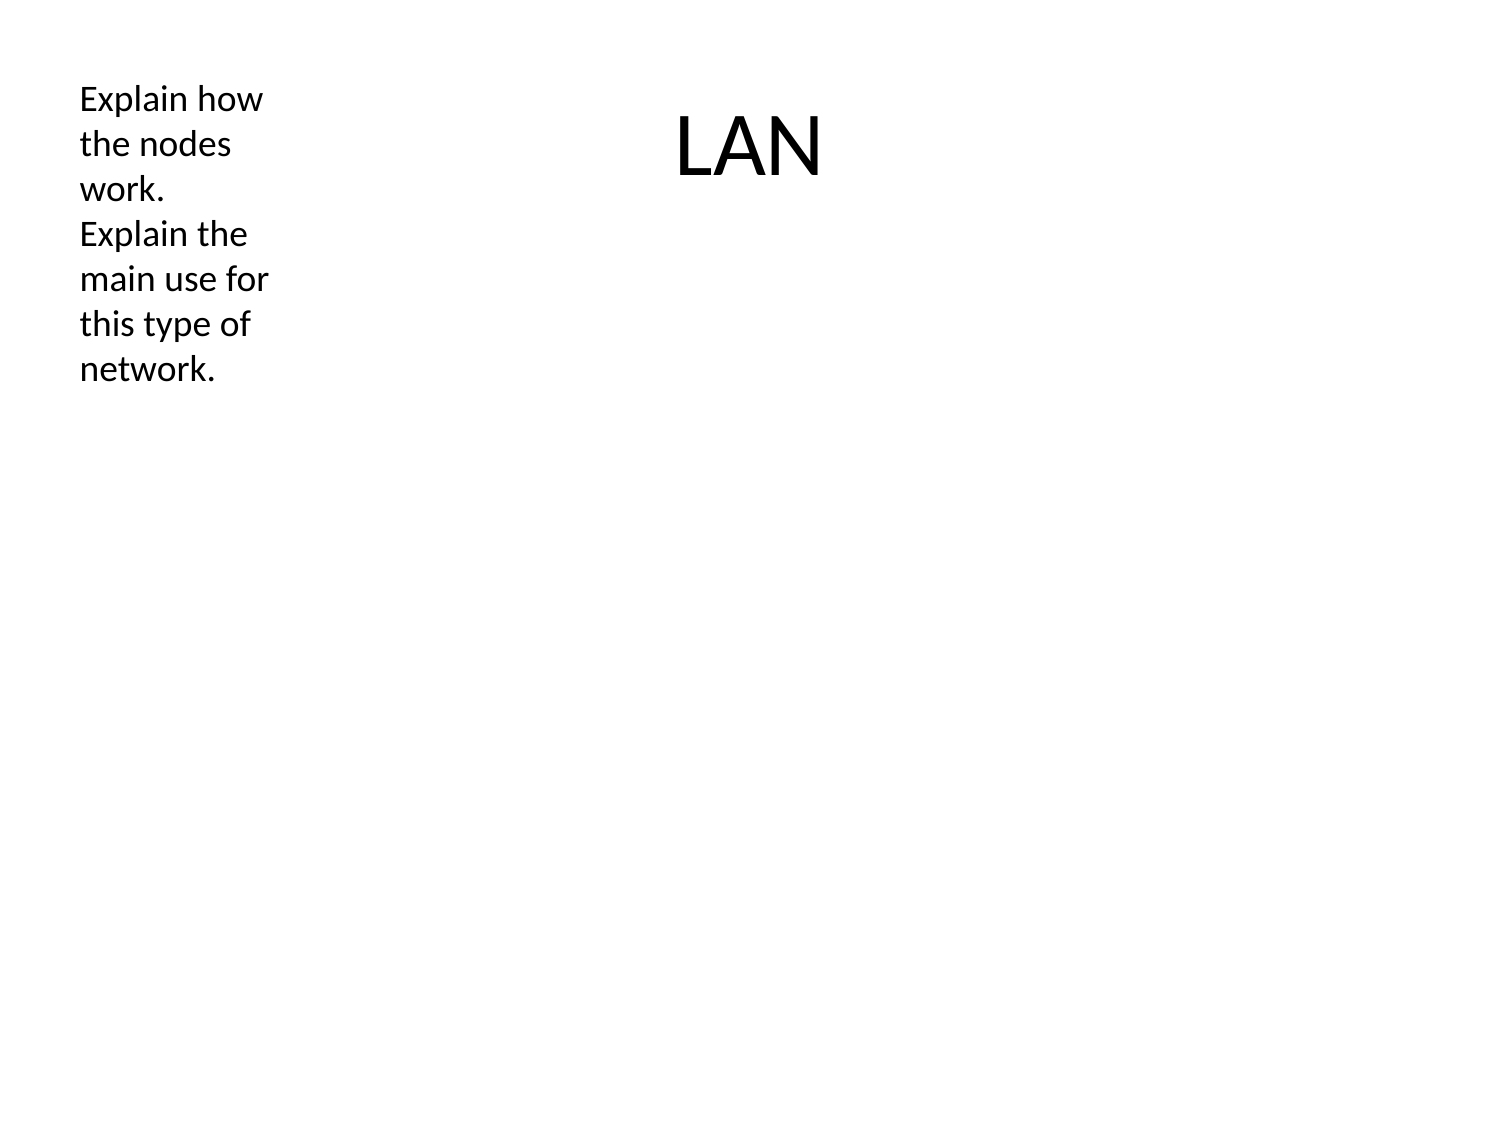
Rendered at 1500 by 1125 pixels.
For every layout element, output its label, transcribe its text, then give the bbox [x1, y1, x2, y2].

text_box Explain how the nodes work. Explain the main use for this type of network. [64, 66, 325, 397]
title LAN [75, 45, 1425, 233]
